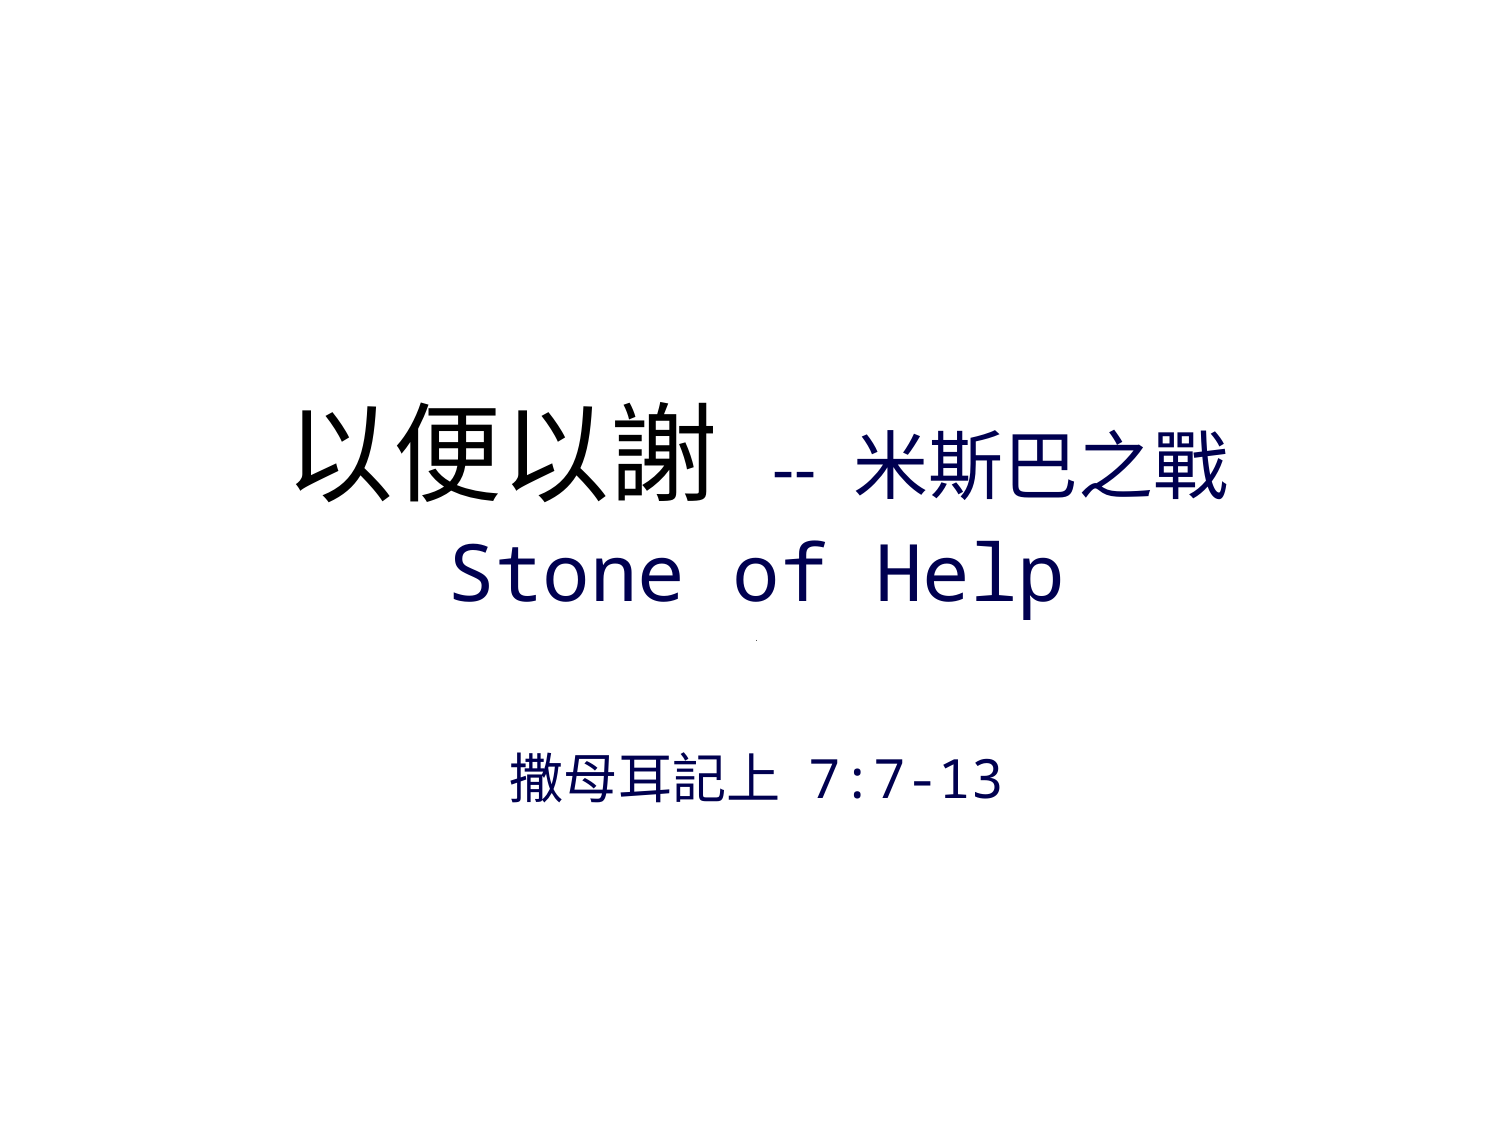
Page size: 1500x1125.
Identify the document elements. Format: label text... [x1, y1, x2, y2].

subtitle 撒母耳記上 7:7-13 [57, 720, 1456, 851]
title 以便以謝 -- 米斯巴之戰 Stone of Help [57, 298, 1456, 640]
